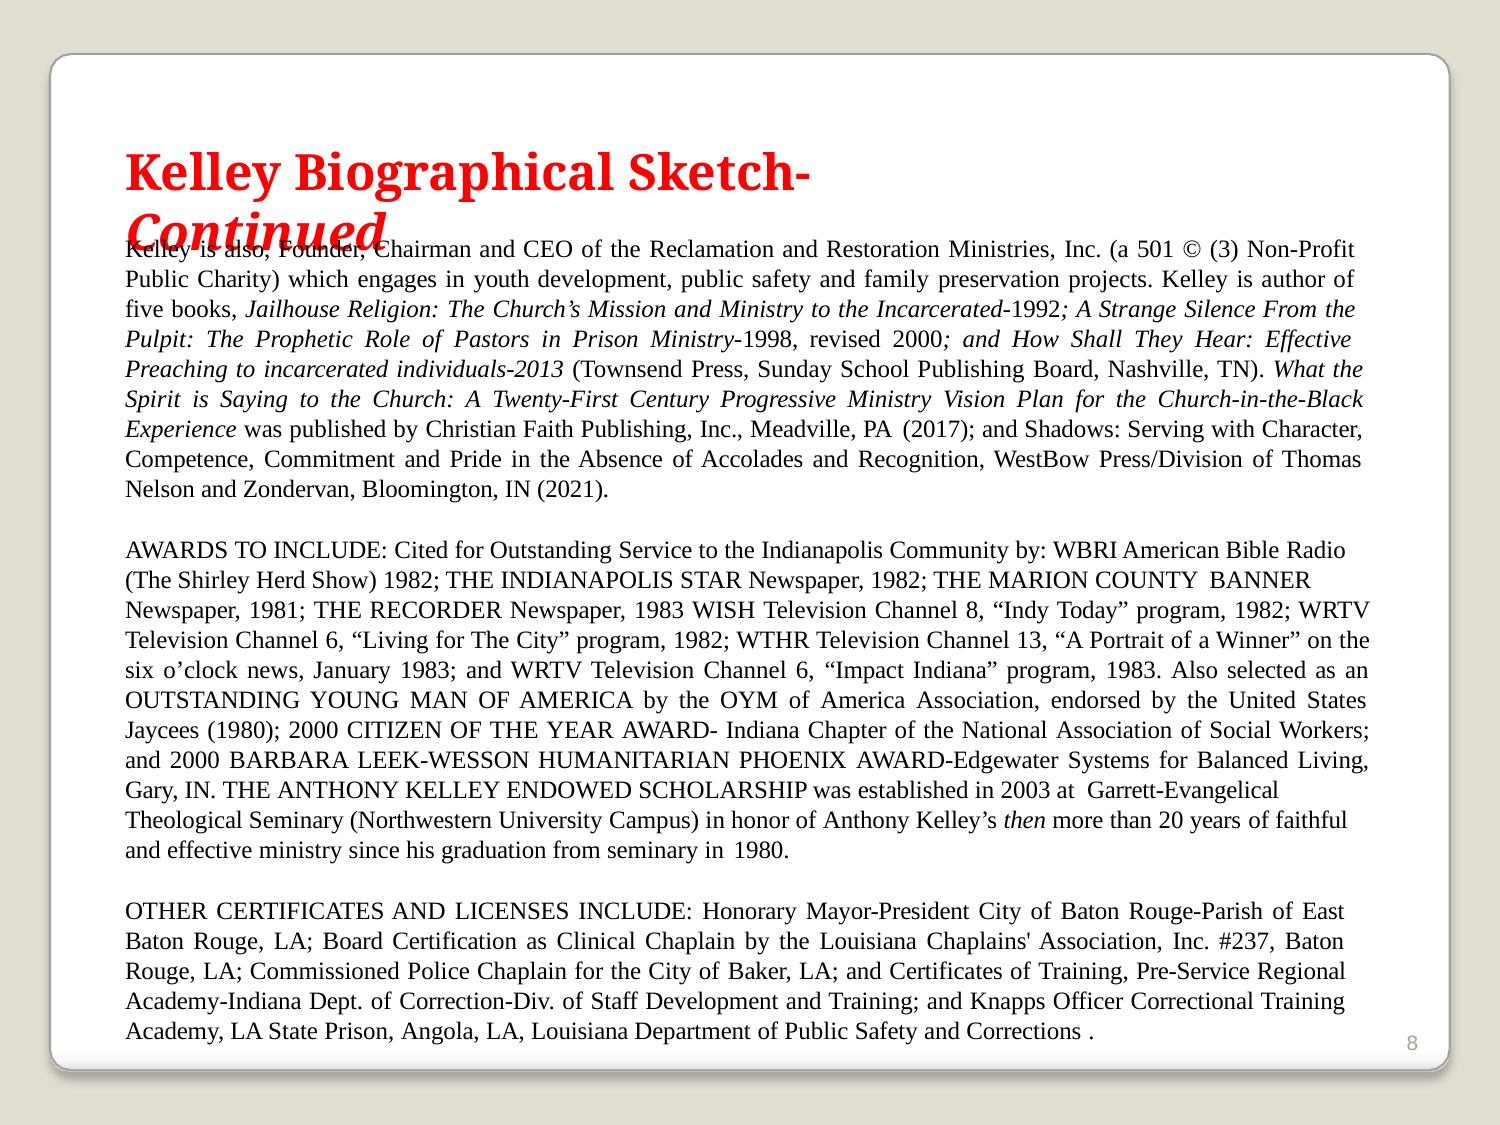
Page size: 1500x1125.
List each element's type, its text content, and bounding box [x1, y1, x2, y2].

picture [36, 48, 1464, 1093]
slide_number 8 [1400, 1029, 1436, 1082]
title Kelley Biographical Sketch-Continued [122, 138, 1026, 230]
text_box Kelley is also, Founder, Chairman and CEO of the Reclamation and Restoration Ministries, Inc. (a 501 © (3) Non-Profit Public Charity) which engages in youth development, public safety and family preservation projects. Kelley is author of five books, Jailhouse Religion: The Church’s Mission and Ministry to the Incarcerated-1992; A Strange Silence From the Pulpit: The Prophetic Role of Pastors in Prison Ministry-1998, revised 2000; and How Shall They Hear: Effective Preaching to incarcerated individuals-2013 (Townsend Press, Sunday School Publishing Board, Nashville, TN). What the Spirit is Saying to the Church: A Twenty-First Century Progressive Ministry Vision Plan for the Church-in-the-Black Experience was published by Christian Faith Publishing, Inc., Meadville, PA (2017); and Shadows: Serving with Character, Competence, Commitment and Pride in the Absence of Accolades and Recognition, WestBow Press/Division of Thomas Nelson and Zondervan, Bloomington, IN (2021). AWARDS TO INCLUDE: Cited for Outstanding Service to the Indianapolis Community by: WBRI American Bible Radio (The Shirley Herd Show) 1982; THE INDIANAPOLIS STAR Newspaper, 1982; THE MARION COUNTY BANNER Newspaper, 1981; THE RECORDER Newspaper, 1983 WISH Television Channel 8, “Indy Today” program, 1982; WRTV Television Channel 6, “Living for The City” program, 1982; WTHR Television Channel 13, “A Portrait of a Winner” on the six o’clock news, January 1983; and WRTV Television Channel 6, “Impact Indiana” program, 1983. Also selected as an OUTSTANDING YOUNG MAN OF AMERICA by the OYM of America Association, endorsed by the United States Jaycees (1980); 2000 CITIZEN OF THE YEAR AWARD- Indiana Chapter of the National Association of Social Workers; and 2000 BARBARA LEEK-WESSON HUMANITARIAN PHOENIX AWARD-Edgewater Systems for Balanced Living, Gary, IN. THE ANTHONY KELLEY ENDOWED SCHOLARSHIP was established in 2003 at Garrett-Evangelical Theological Seminary (Northwestern University Campus) in honor of Anthony Kelley’s then more than 20 years of faithful and effective ministry since his graduation from seminary in 1980. OTHER CERTIFICATES AND LICENSES INCLUDE: Honorary Mayor-President City of Baton Rouge-Parish of East Baton Rouge, LA; Board Certification as Clinical Chaplain by the Louisiana Chaplains' Association, Inc. #237, Baton Rouge, LA; Commissioned Police Chaplain for the City of Baker, LA; and Certificates of Training, Pre-Service Regional Academy-Indiana Dept. of Correction-Div. of Staff Development and Training; and Knapps Officer Correctional Training Academy, LA State Prison, Angola, LA, Louisiana Department of Public Safety and Corrections . [122, 230, 1379, 1045]
